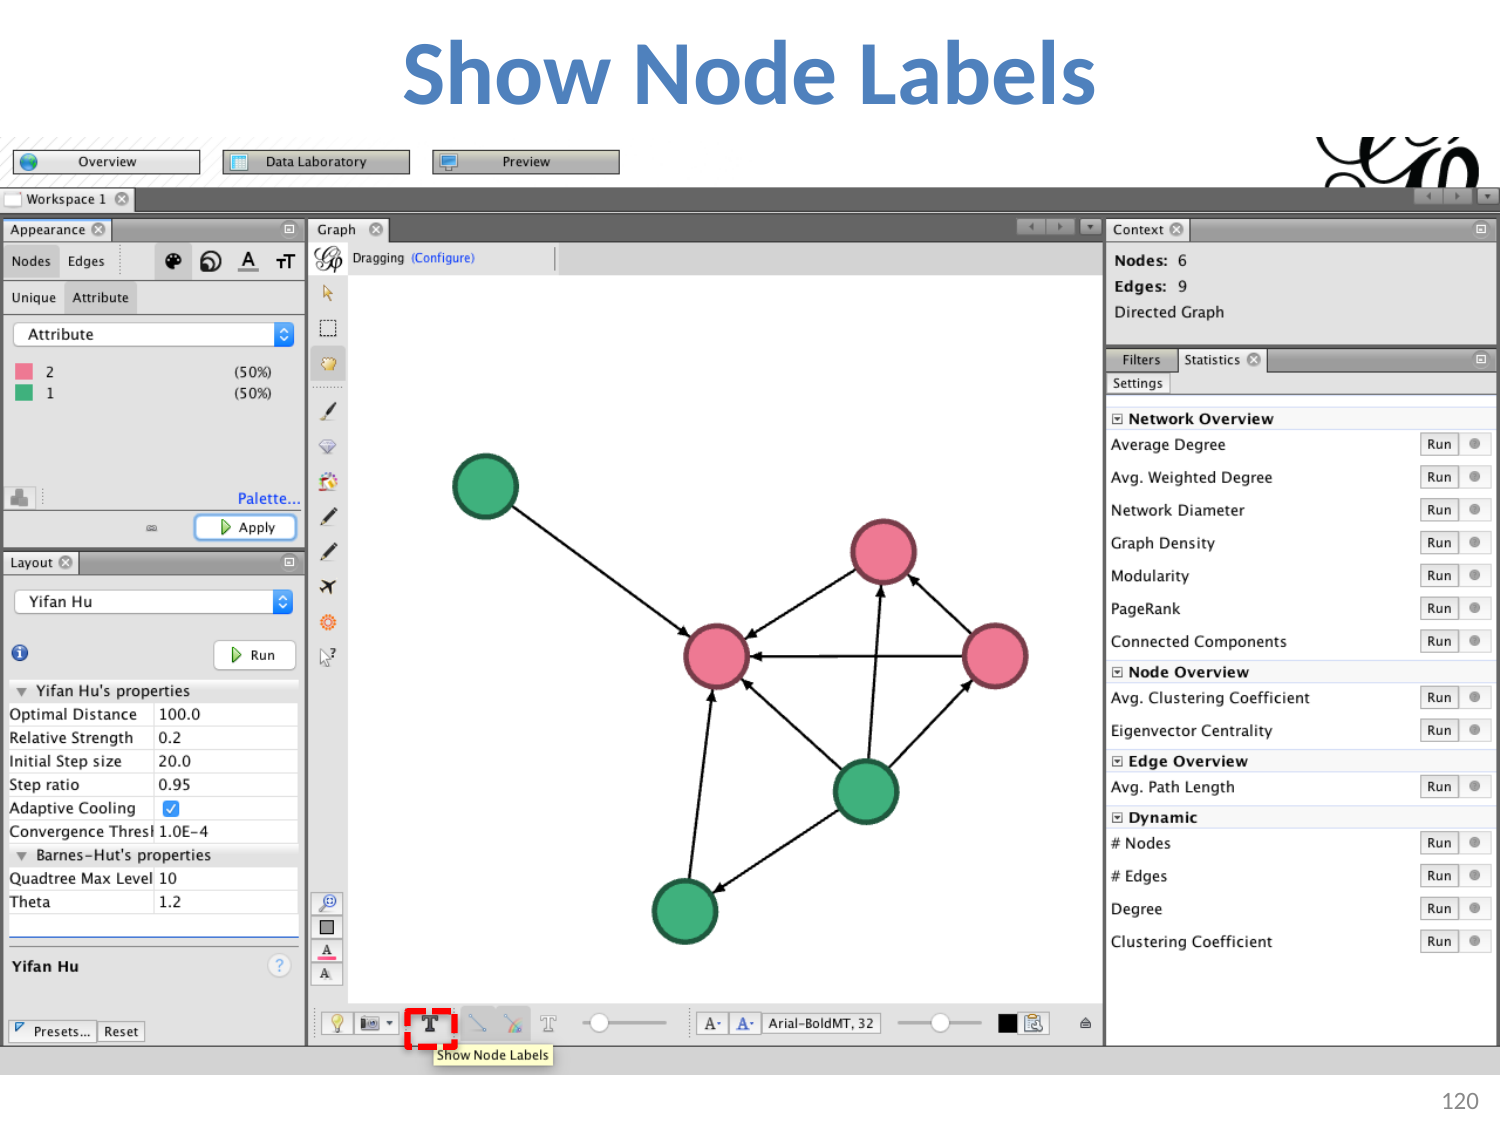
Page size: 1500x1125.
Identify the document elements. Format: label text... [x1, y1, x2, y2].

slide_number 120 [1144, 1084, 1495, 1125]
picture [0, 136, 1500, 1075]
title Show Node Labels [75, 21, 1425, 114]
